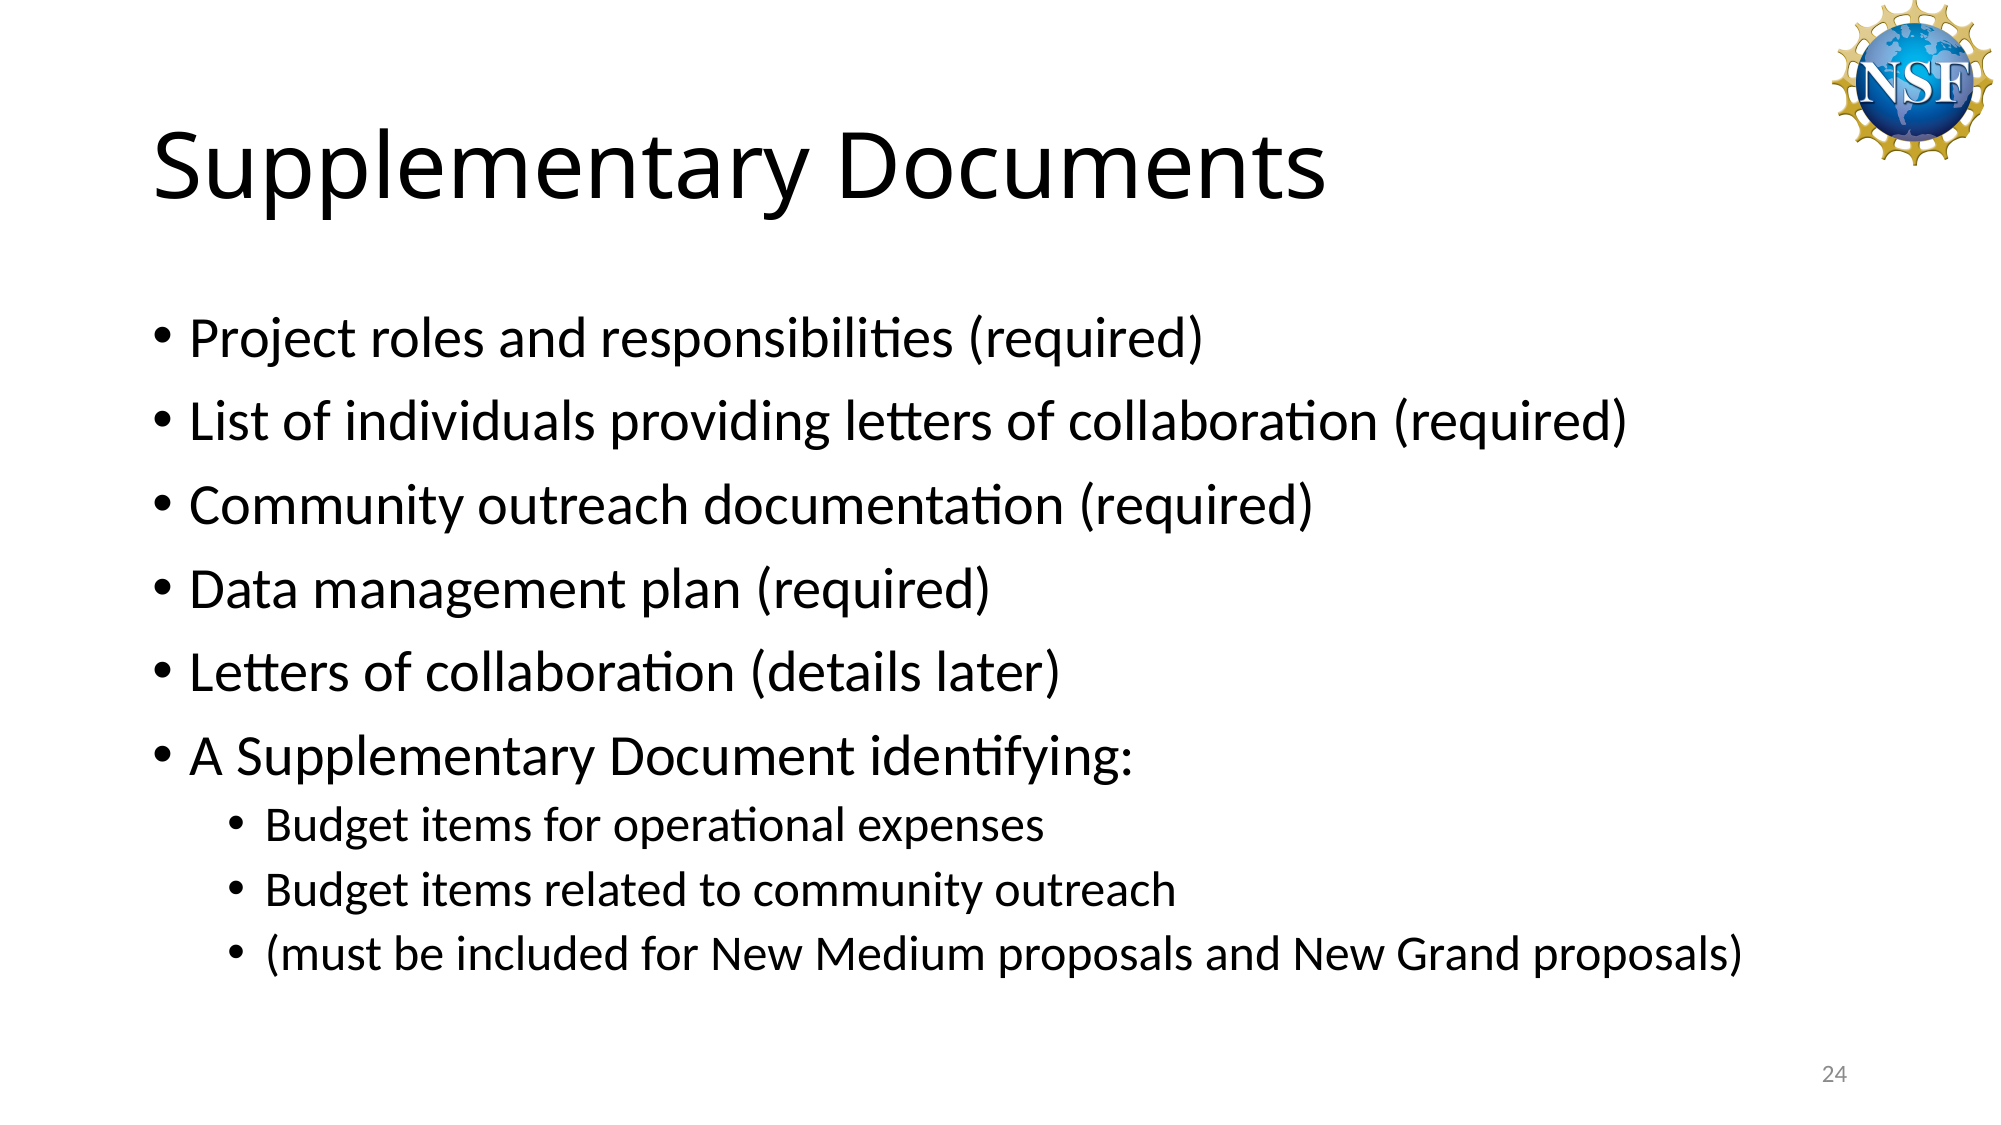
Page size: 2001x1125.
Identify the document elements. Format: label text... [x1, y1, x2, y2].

list Project roles and responsibilities (required) List of individuals providing letters of collaboration (required) Community outreach documentation (required) Data management plan (required) Letters of collaboration (details later) A Supplementary Document identifying: Budget items for operational expenses Budget items related to community outreach (must be included for New Medium proposals and New Grand proposals) [137, 299, 1863, 1014]
slide_number 24 [1412, 1042, 1863, 1103]
picture [1829, 0, 2000, 167]
title Supplementary Documents [137, 59, 1863, 278]
